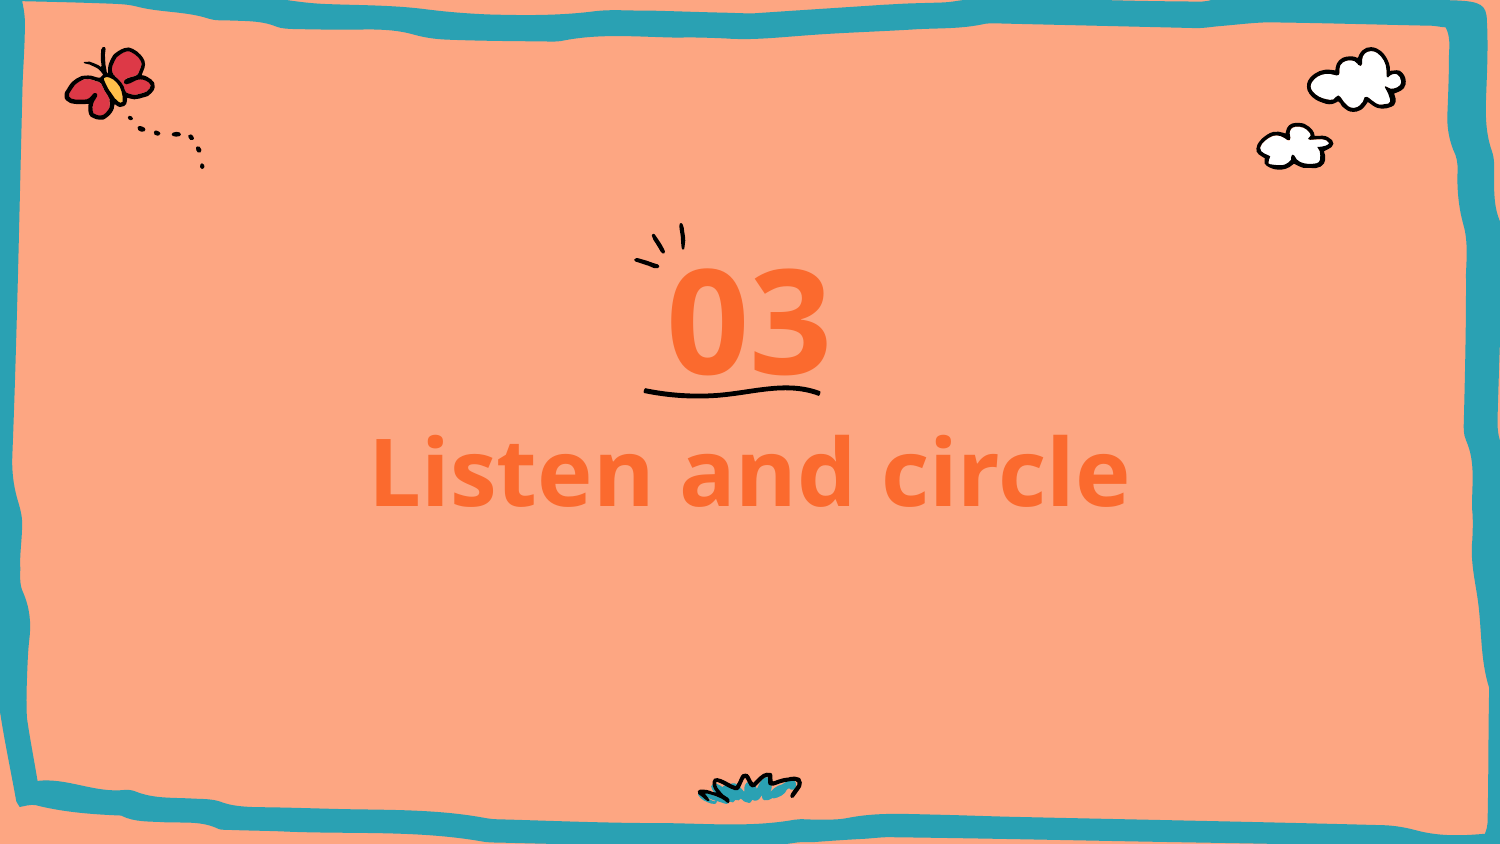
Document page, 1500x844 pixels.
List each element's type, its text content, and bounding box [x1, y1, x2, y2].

text_box [644, 386, 820, 398]
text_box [1255, 122, 1335, 171]
title Listen and circle [262, 399, 1238, 538]
title 03 [645, 253, 855, 380]
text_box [696, 772, 804, 805]
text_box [636, 219, 683, 272]
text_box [64, 46, 206, 170]
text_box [1306, 45, 1407, 113]
